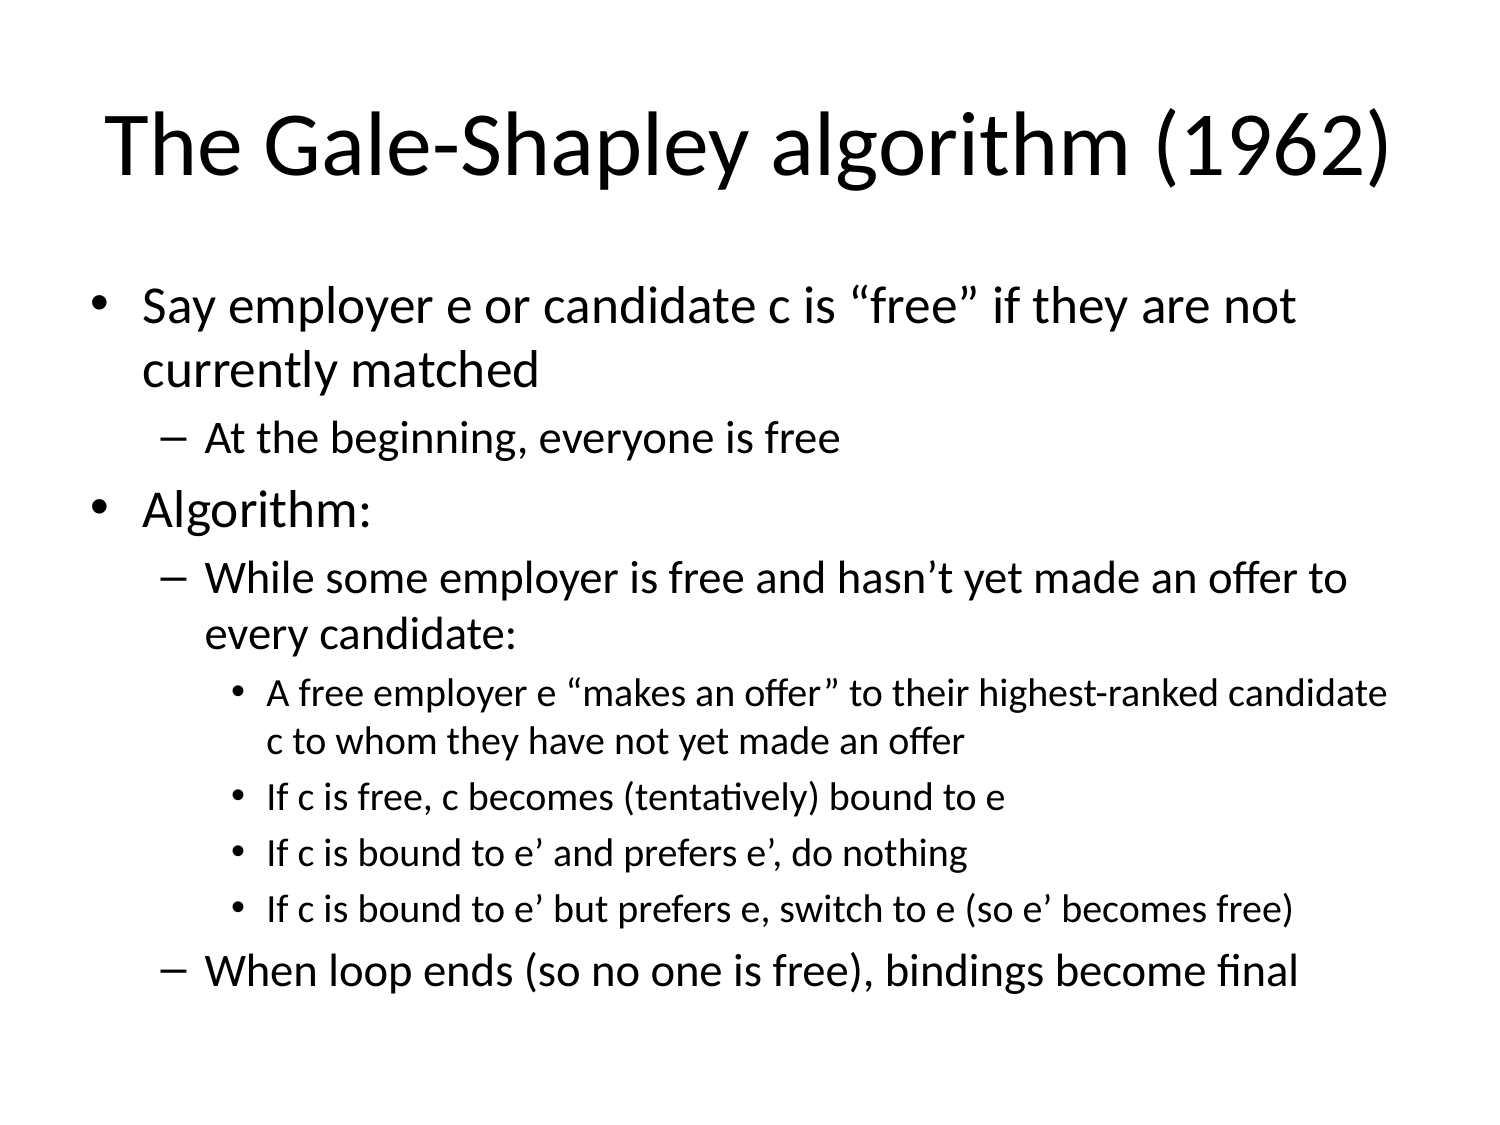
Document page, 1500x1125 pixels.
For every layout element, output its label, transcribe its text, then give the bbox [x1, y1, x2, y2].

title The Gale-Shapley algorithm (1962) [75, 45, 1425, 233]
list Say employer e or candidate c is “free” if they are not currently matched At the beginning, everyone is free Algorithm: While some employer is free and hasn’t yet made an offer to every candidate: A free employer e “makes an offer” to their highest-ranked candidate c to whom they have not yet made an offer If c is free, c becomes (tentatively) bound to e If c is bound to e’ and prefers e’, do nothing If c is bound to e’ but prefers e, switch to e (so e’ becomes free) When loop ends (so no one is free), bindings become final [75, 262, 1425, 1005]
